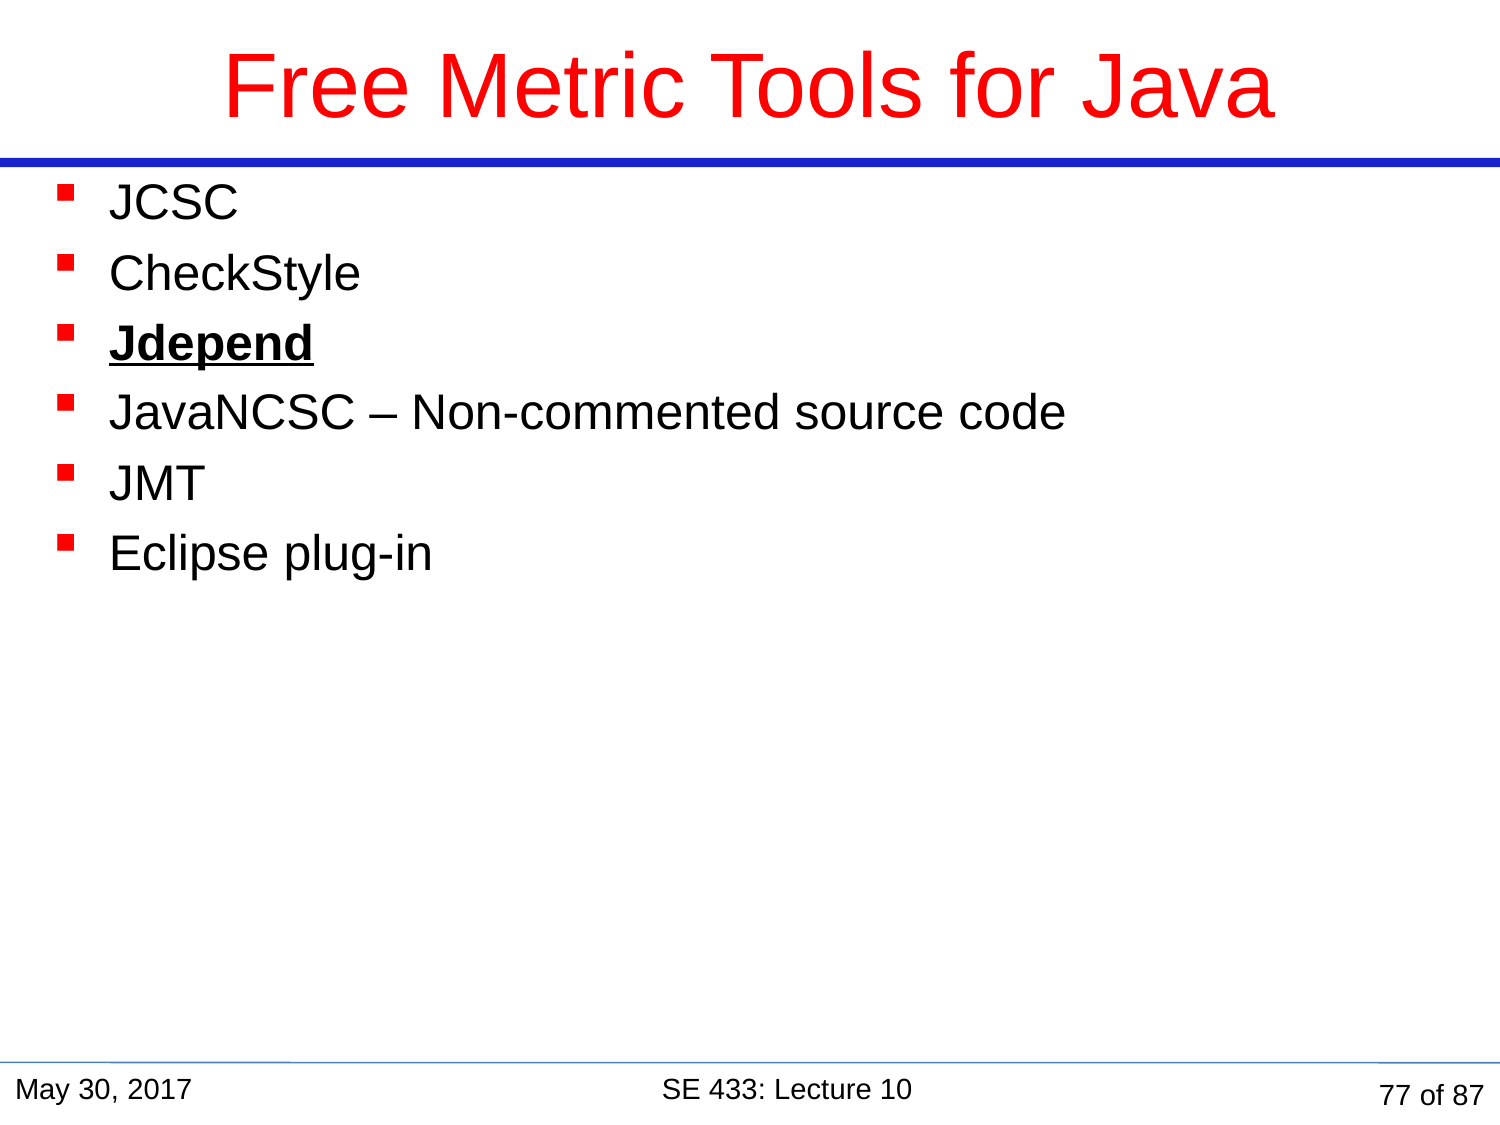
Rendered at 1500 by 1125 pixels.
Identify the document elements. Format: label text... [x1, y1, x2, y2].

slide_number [0, 1062, 324, 1125]
list JCSC CheckStyle Jdepend JavaNCSC – Non-commented source code JMT Eclipse plug-in [37, 162, 1463, 1062]
footer SE 433: Lecture 10 [324, 1062, 1249, 1125]
slide_number 77 of 87 [1249, 1062, 1500, 1125]
title Free Metric Tools for Java [0, 0, 1500, 163]
